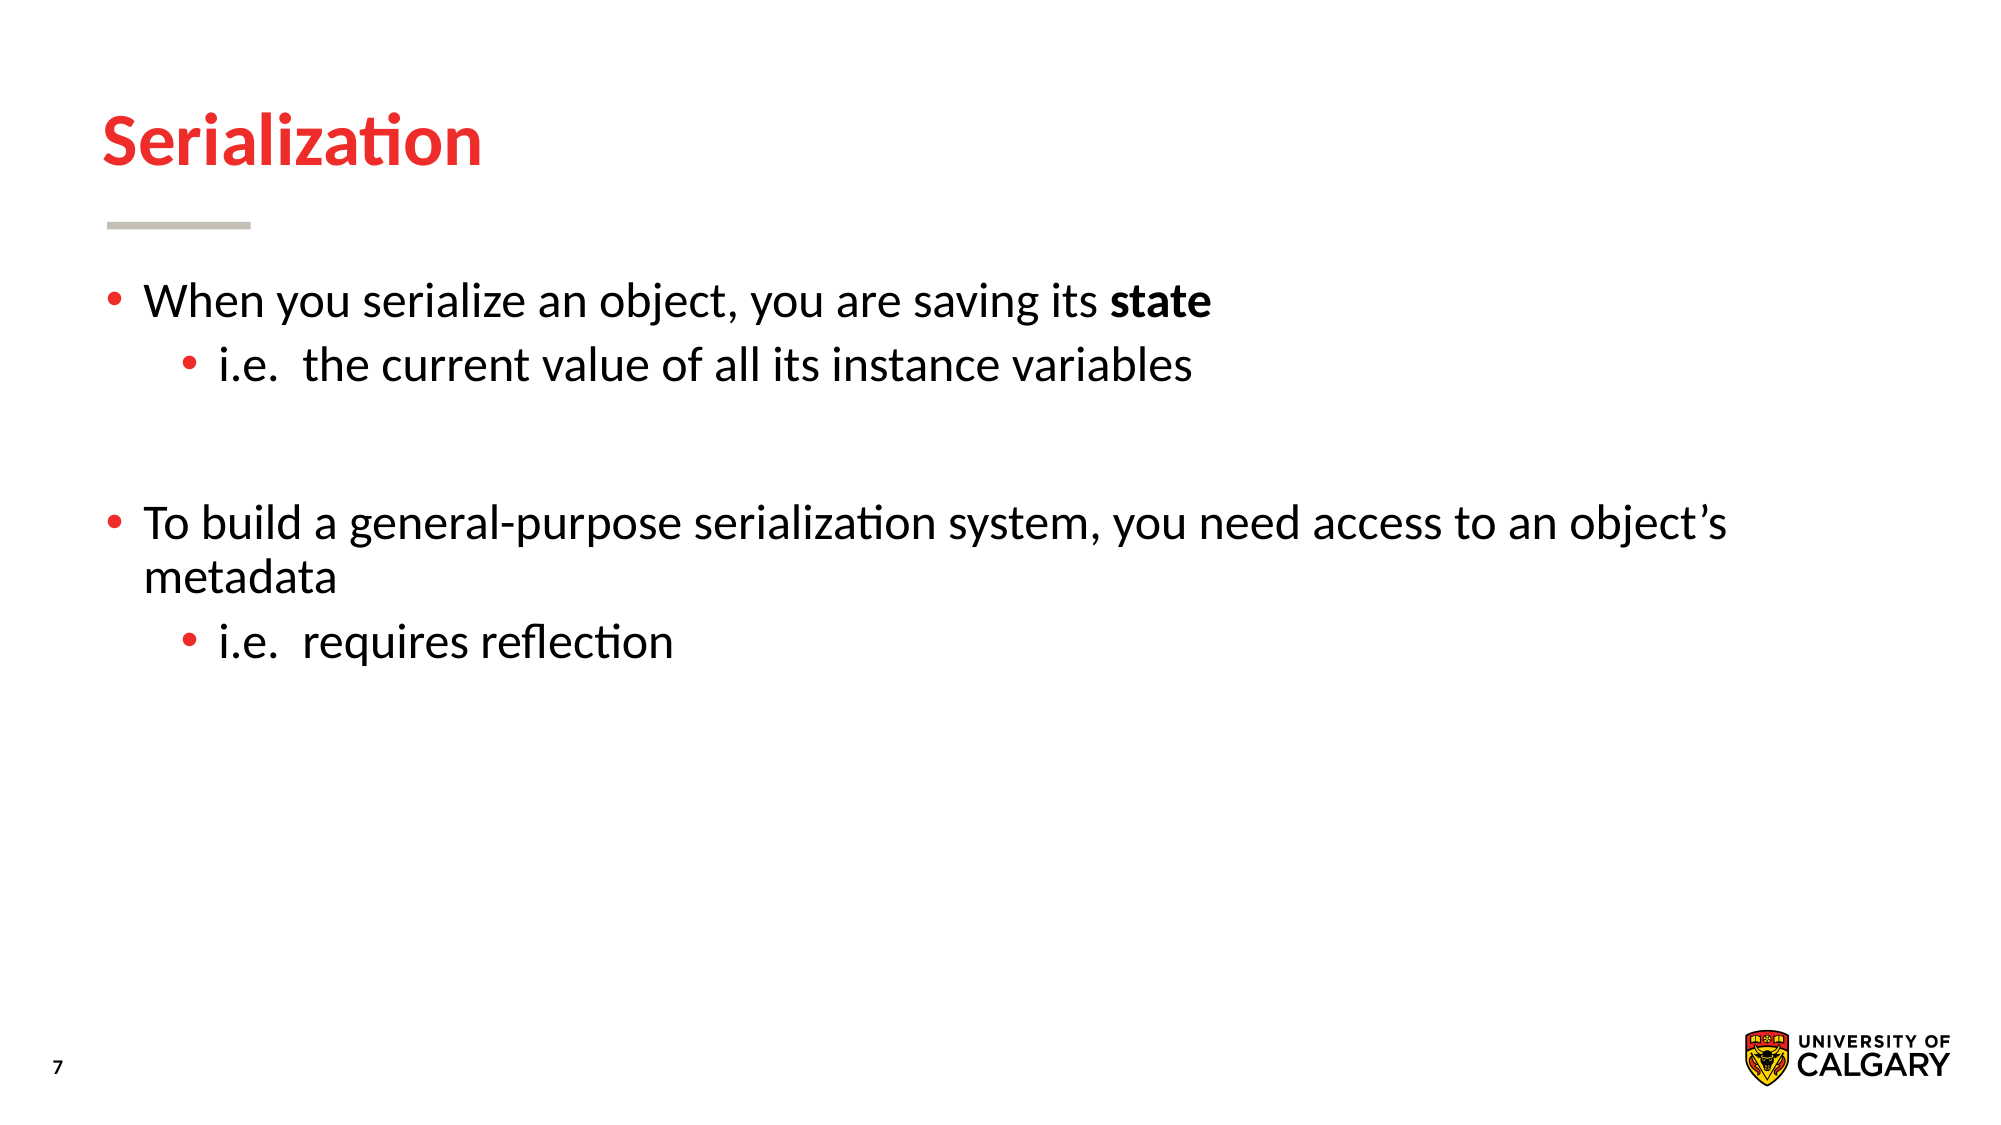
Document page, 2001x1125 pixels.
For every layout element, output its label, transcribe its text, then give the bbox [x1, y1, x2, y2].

title Serialization [87, 60, 1774, 222]
picture [1722, 1012, 1973, 1099]
list When you serialize an object, you are saving its state i.e. the current value of all its instance variables To build a general-purpose serialization system, you need access to an object’s metadata i.e. requires reﬂection [91, 266, 1774, 981]
